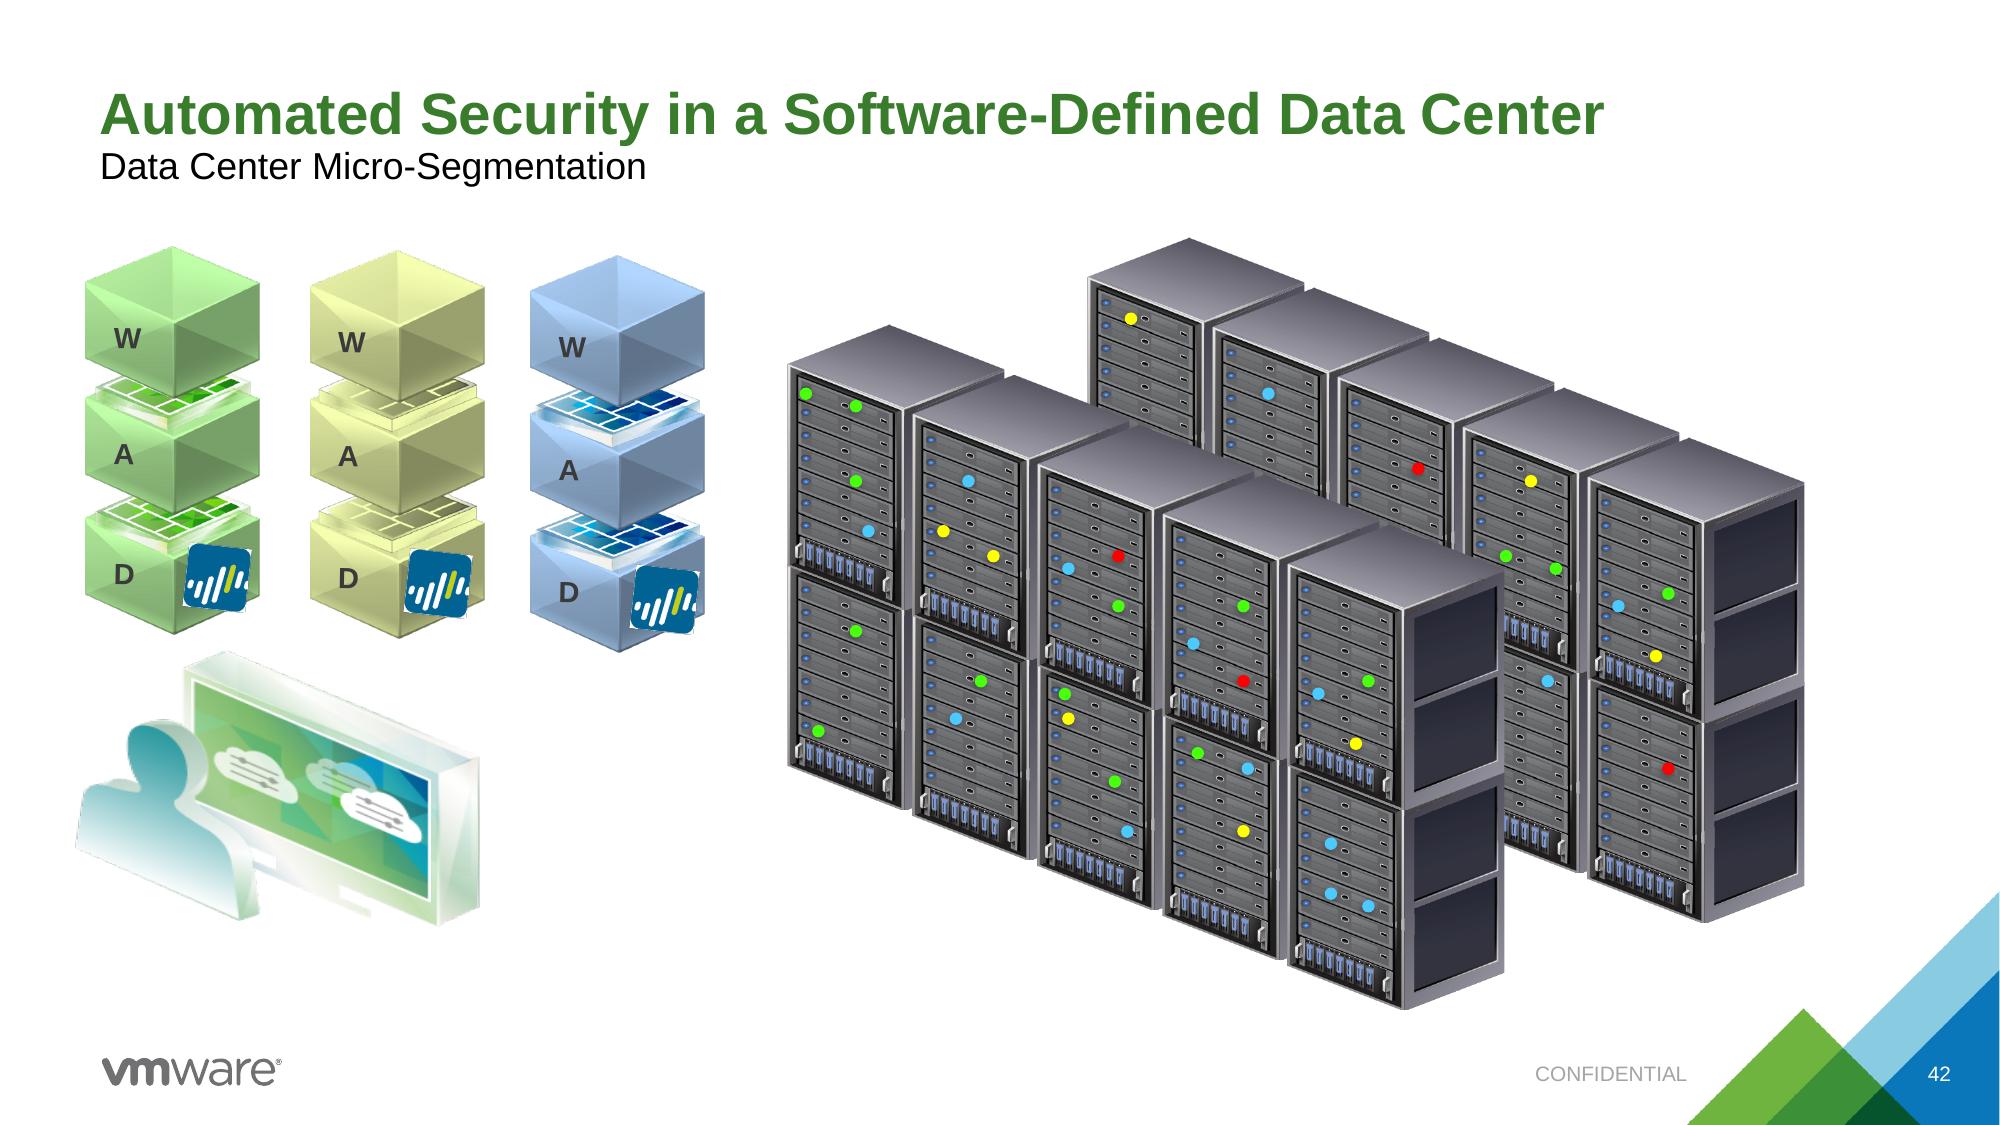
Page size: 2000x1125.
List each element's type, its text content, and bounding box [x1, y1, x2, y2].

picture [632, 626, 650, 631]
picture [195, 582, 202, 597]
picture [456, 578, 464, 594]
picture [185, 604, 212, 610]
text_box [85, 405, 261, 515]
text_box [309, 250, 485, 404]
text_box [85, 523, 261, 635]
picture [635, 602, 640, 610]
picture [317, 517, 477, 581]
picture [235, 572, 243, 588]
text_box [530, 255, 705, 409]
picture [94, 399, 251, 449]
picture [225, 565, 235, 592]
picture [446, 571, 456, 598]
picture [416, 588, 423, 603]
picture [406, 610, 433, 616]
picture [465, 587, 470, 616]
picture [244, 581, 249, 610]
picture [683, 594, 691, 610]
title Automated Security in a Software-Defined Data Center Data Center Micro-Segmentation [99, 54, 1900, 188]
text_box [799, 312, 1675, 913]
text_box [530, 465, 705, 531]
picture [535, 409, 700, 465]
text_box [309, 410, 485, 517]
picture [672, 587, 683, 614]
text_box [530, 589, 705, 654]
picture [692, 603, 697, 631]
picture [433, 573, 446, 608]
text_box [1086, 237, 1805, 923]
picture [642, 604, 649, 619]
slide_number 42 [1902, 1060, 1977, 1085]
picture [317, 404, 477, 450]
picture [212, 567, 225, 602]
picture [202, 577, 213, 604]
picture [660, 589, 673, 624]
footer CONFIDENTIAL [837, 1060, 1688, 1085]
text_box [85, 245, 261, 399]
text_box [786, 324, 1505, 1010]
picture [74, 637, 481, 938]
picture [1674, 887, 2000, 1125]
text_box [309, 525, 485, 639]
picture [535, 531, 700, 597]
picture [423, 583, 434, 610]
picture [94, 515, 251, 575]
picture [650, 599, 661, 626]
picture [409, 586, 414, 594]
picture [188, 580, 193, 588]
